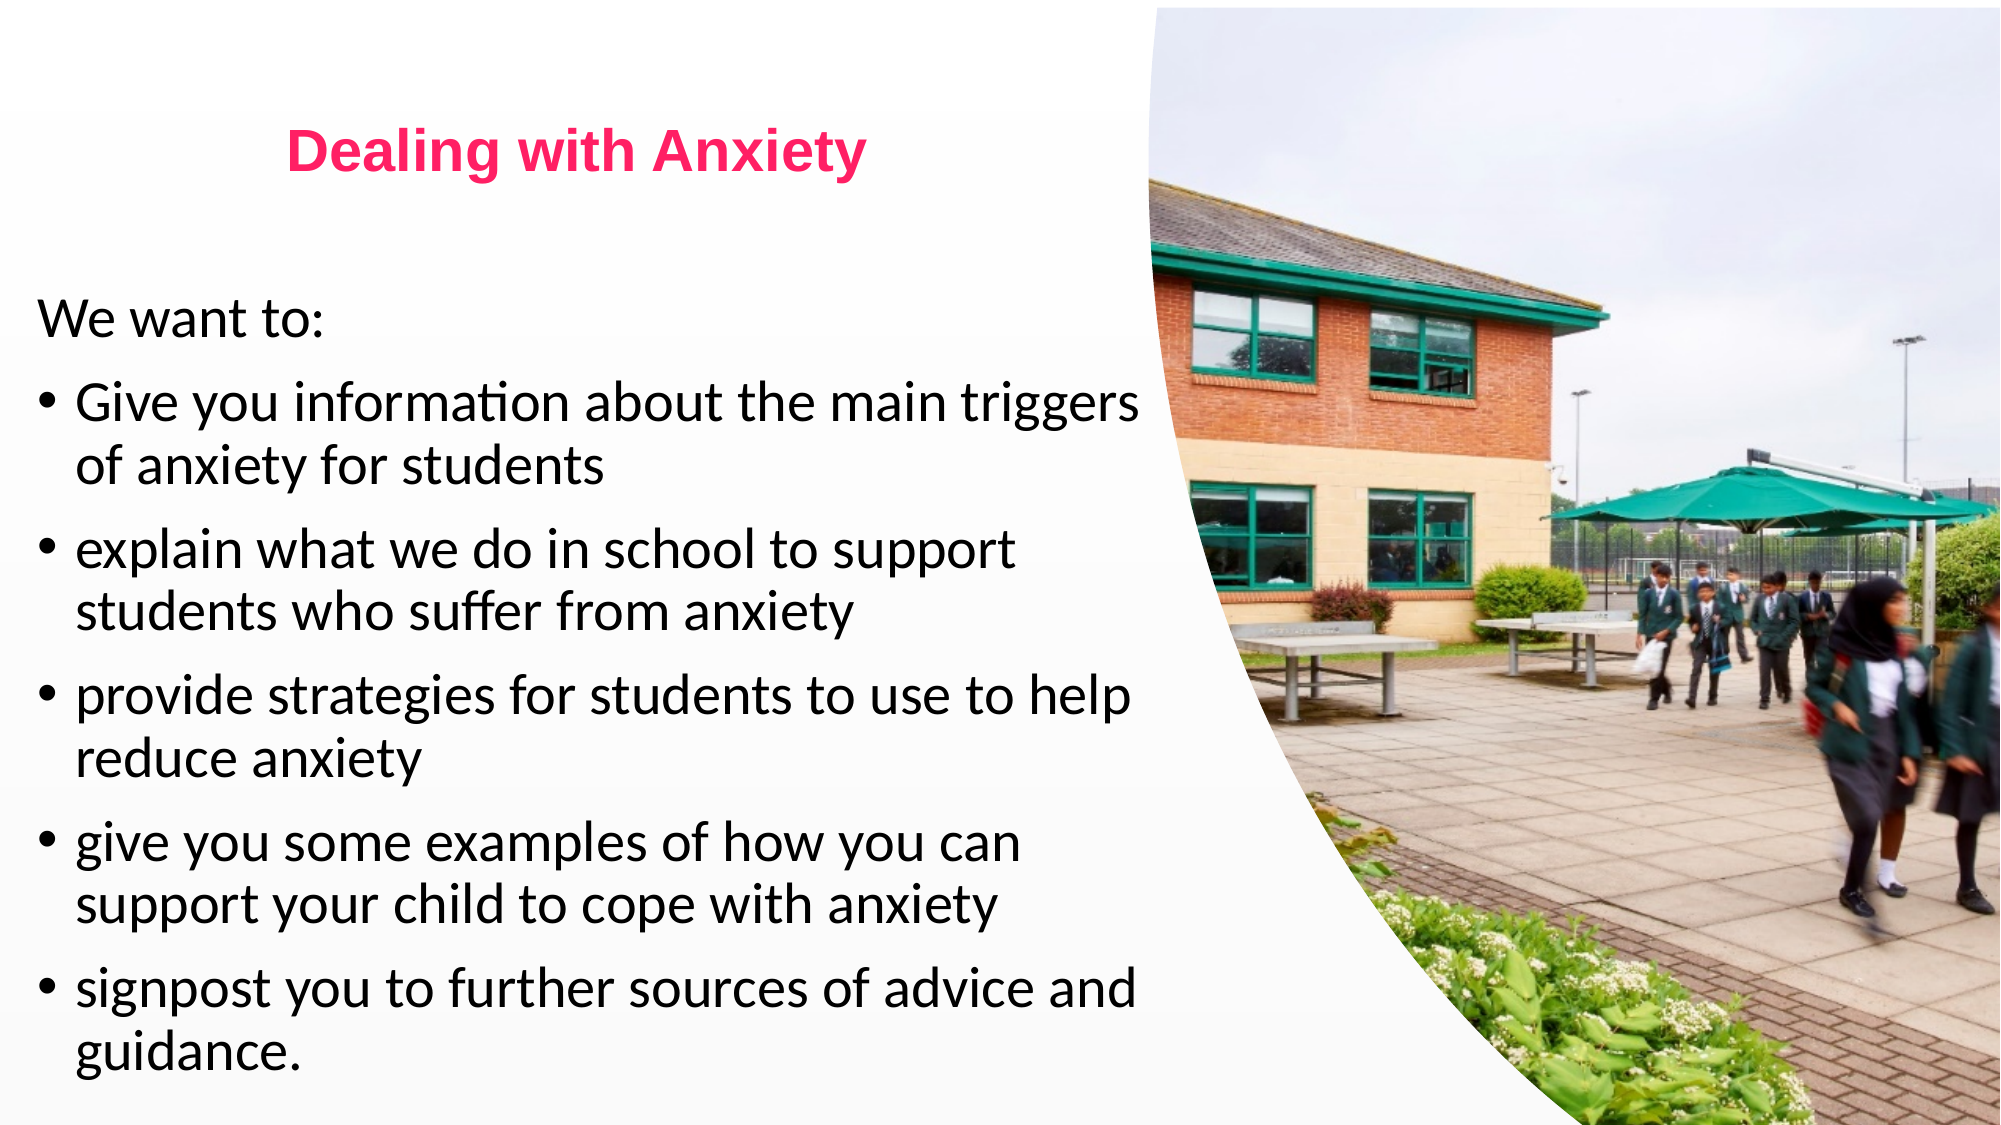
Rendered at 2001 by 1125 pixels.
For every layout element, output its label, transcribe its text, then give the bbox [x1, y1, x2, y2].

picture [1148, 7, 2000, 1125]
list We want to: Give you information about the main triggers of anxiety for students explain what we do in school to support students who suffer from anxiety provide strategies for students to use to help reduce anxiety give you some examples of how you can support your child to cope with anxiety signpost you to further sources of advice and guidance. [22, 280, 1138, 1125]
title Dealing with Anxiety [42, 110, 1129, 280]
